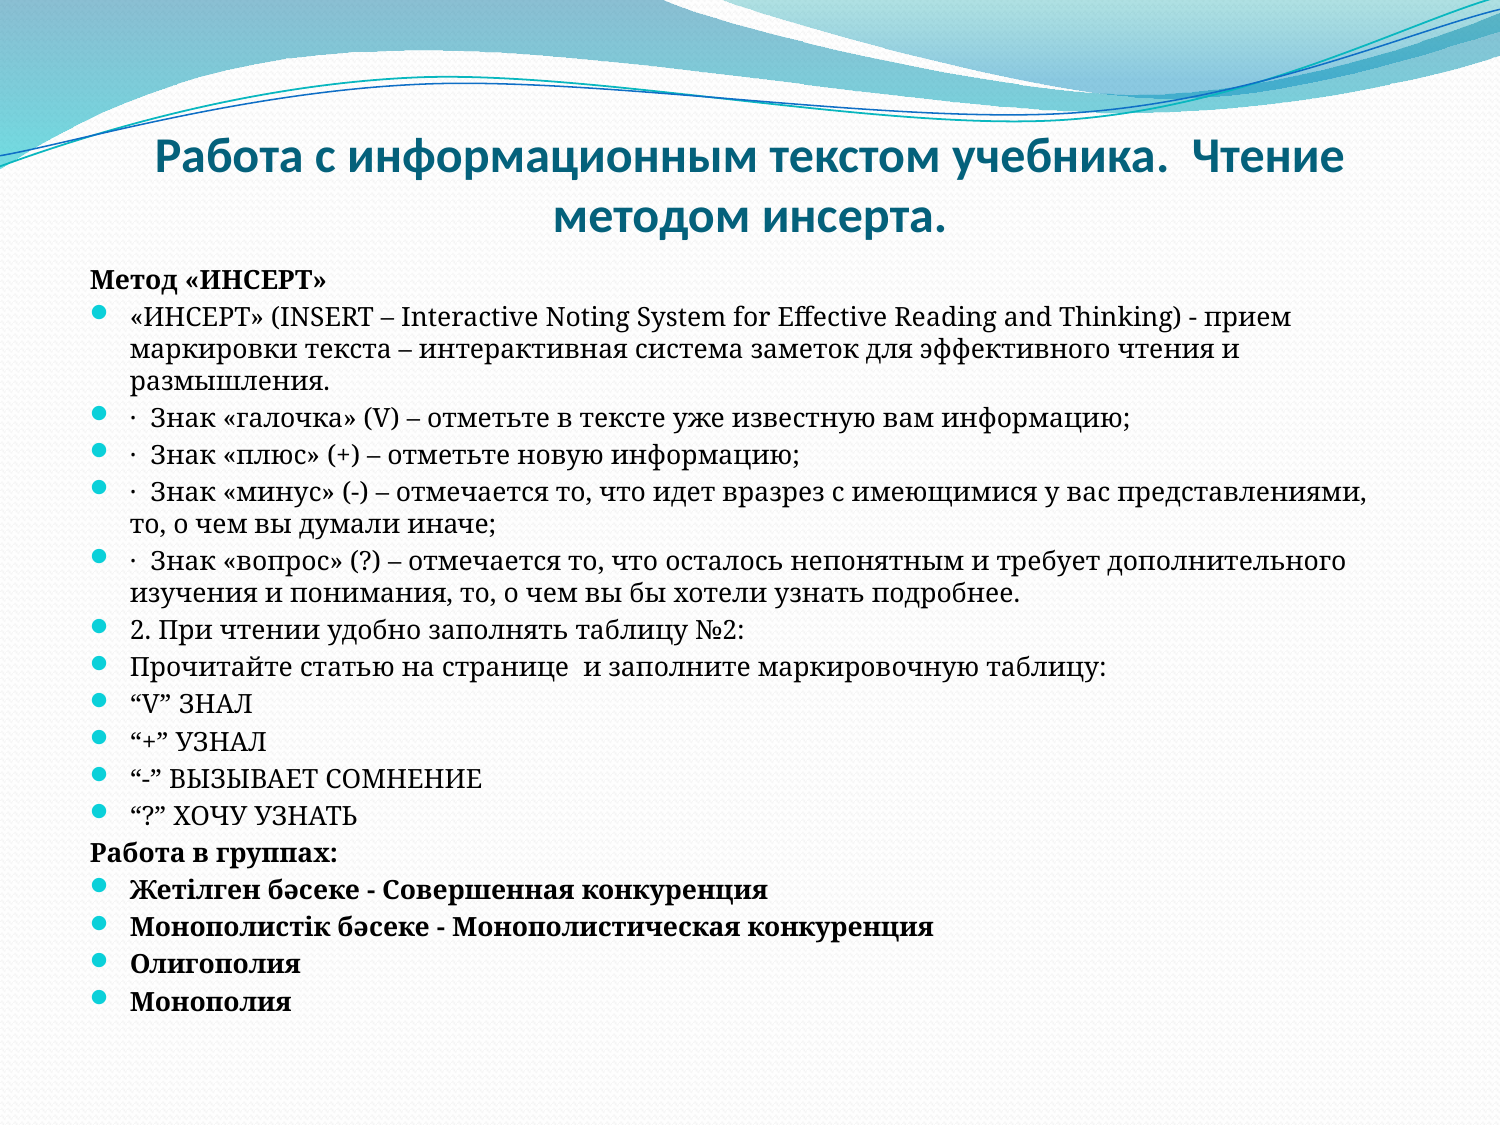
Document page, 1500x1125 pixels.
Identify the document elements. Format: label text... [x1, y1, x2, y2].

title Работа с информационным текстом учебника. Чтение методом инсерта. [75, 115, 1425, 255]
list Метод «ИНСЕРТ» «ИНСЕРТ» (INSERT – Interactive Noting System for Effective Reading and Thinking) - прием маркировки текста – интерактивная система заметок для эффективного чтения и размышления. · Знак «галочка» (V) – отметьте в тексте уже известную вам информацию; · Знак «плюс» (+) – отметьте новую информацию; · Знак «минус» (-) – отмечается то, что идет вразрез с имеющимися у вас представлениями, то, о чем вы думали иначе; · Знак «вопрос» (?) – отмечается то, что осталось непонятным и требует дополнительного изучения и понимания, то, о чем вы бы хотели узнать подробнее. 2. При чтении удобно заполнять таблицу №2: Прочитайте статью на странице и заполните маркировочную таблицу: “V” ЗНАЛ “+” УЗНАЛ “-” ВЫЗЫВАЕТ СОМНЕНИЕ “?” ХОЧУ УЗНАТЬ Работа в группах: Жетілген бәсеке - Совершенная конкуренция Монополистік бәсеке - Монополистическая конкуренция Олигополия Монополия [75, 255, 1425, 1038]
